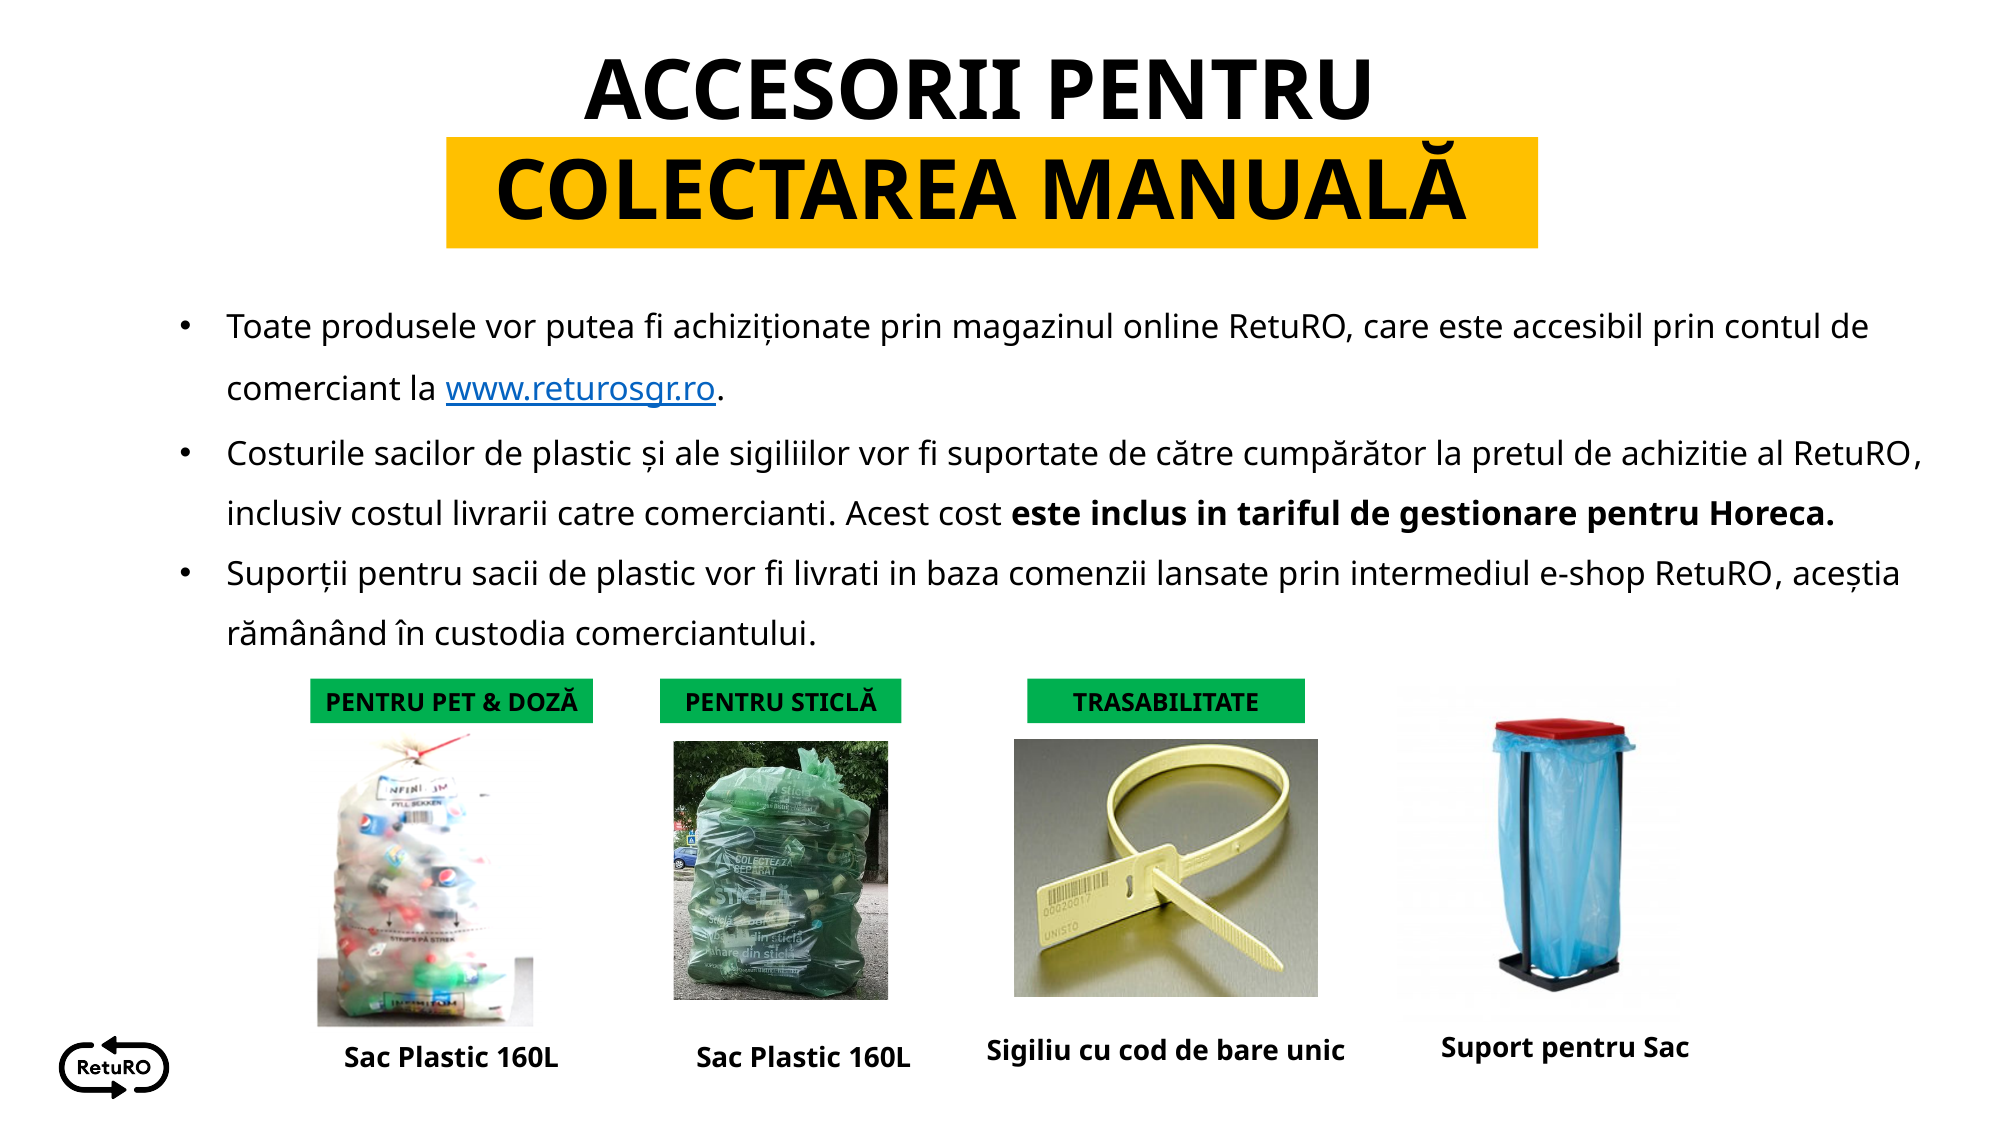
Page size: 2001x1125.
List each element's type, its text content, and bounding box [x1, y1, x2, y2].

picture [1396, 678, 1680, 1022]
picture [309, 698, 542, 1033]
text_box ACCESORII PENTRU COLECTAREA MANUALĂ [336, 31, 1625, 242]
text_box PENTRU PET & DOZĂ [310, 678, 593, 724]
picture [1014, 739, 1318, 997]
text_box Sac Plastic 160L [662, 1034, 945, 1078]
text_box TRASABILITATE [1027, 678, 1305, 724]
text_box [445, 242, 1539, 249]
text_box Suport pentru Sac [1420, 1024, 1710, 1069]
text_box Sac Plastic 160L [310, 1034, 593, 1078]
text_box Toate produsele vor putea fi achiziționate prin magazinul online RetuRO, care este accesibil prin contul de comerciant la www.returosgr.ro. Costurile sacilor de plastic și ale sigiliilor vor fi suportate de către cumpărător la pretul de achizitie al RetuRO, inclusiv costul livrarii catre comercianti. Acest cost este inclus in tariful de gestionare pentru Horeca. Suporții pentru sacii de plastic vor fi livrati in baza comenzii lansate prin intermediul e-shop RetuRO, aceștia rămânând în custodia comerciantului. [179, 284, 1929, 653]
text_box PENTRU STICLĂ [660, 678, 902, 724]
picture [55, 1034, 173, 1101]
text_box Sigiliu cu cod de bare unic [972, 1027, 1360, 1072]
picture [673, 741, 889, 1000]
